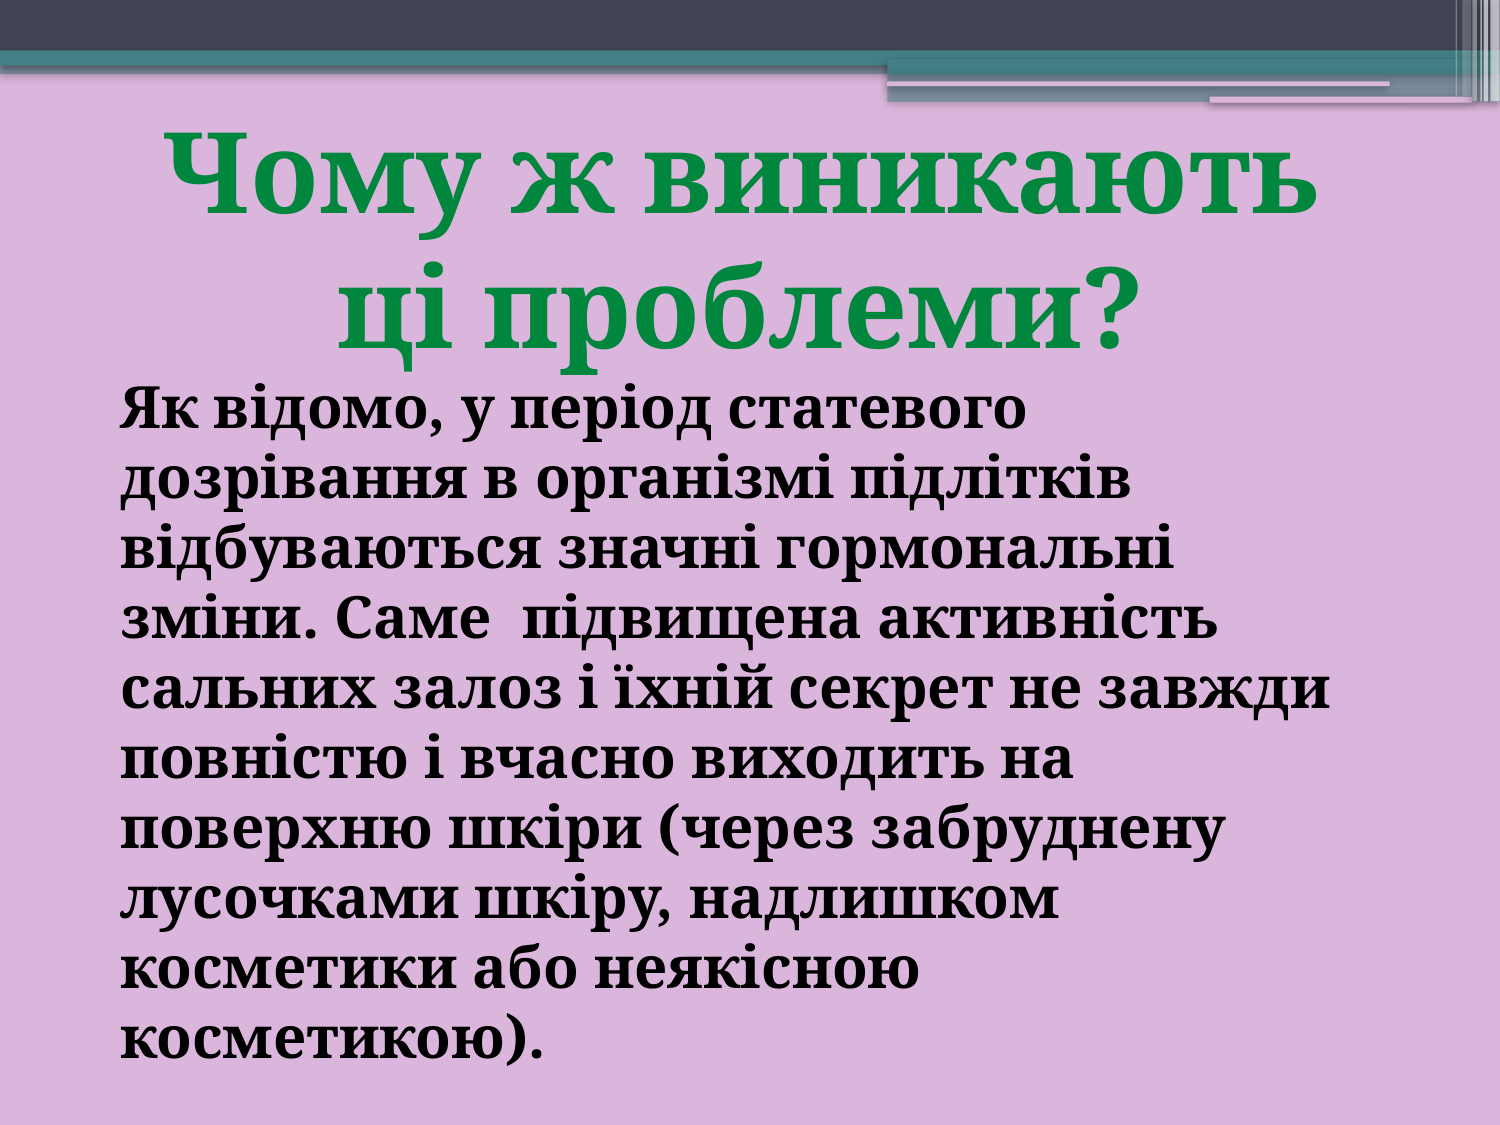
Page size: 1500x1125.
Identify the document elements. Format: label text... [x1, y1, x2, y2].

text_box Як відомо, у період статевого дозрівання в організмі підлітків відбуваються значні гормональні зміни. Саме підвищена активність сальних залоз і їхній секрет не завжди повністю і вчасно виходить на поверхню шкіри (через забруднену лусочками шкіру, надлишком косметики або неякісною косметикою). [105, 363, 1372, 1078]
text_box Чому ж виникають ці проблеми? [147, 93, 1335, 379]
